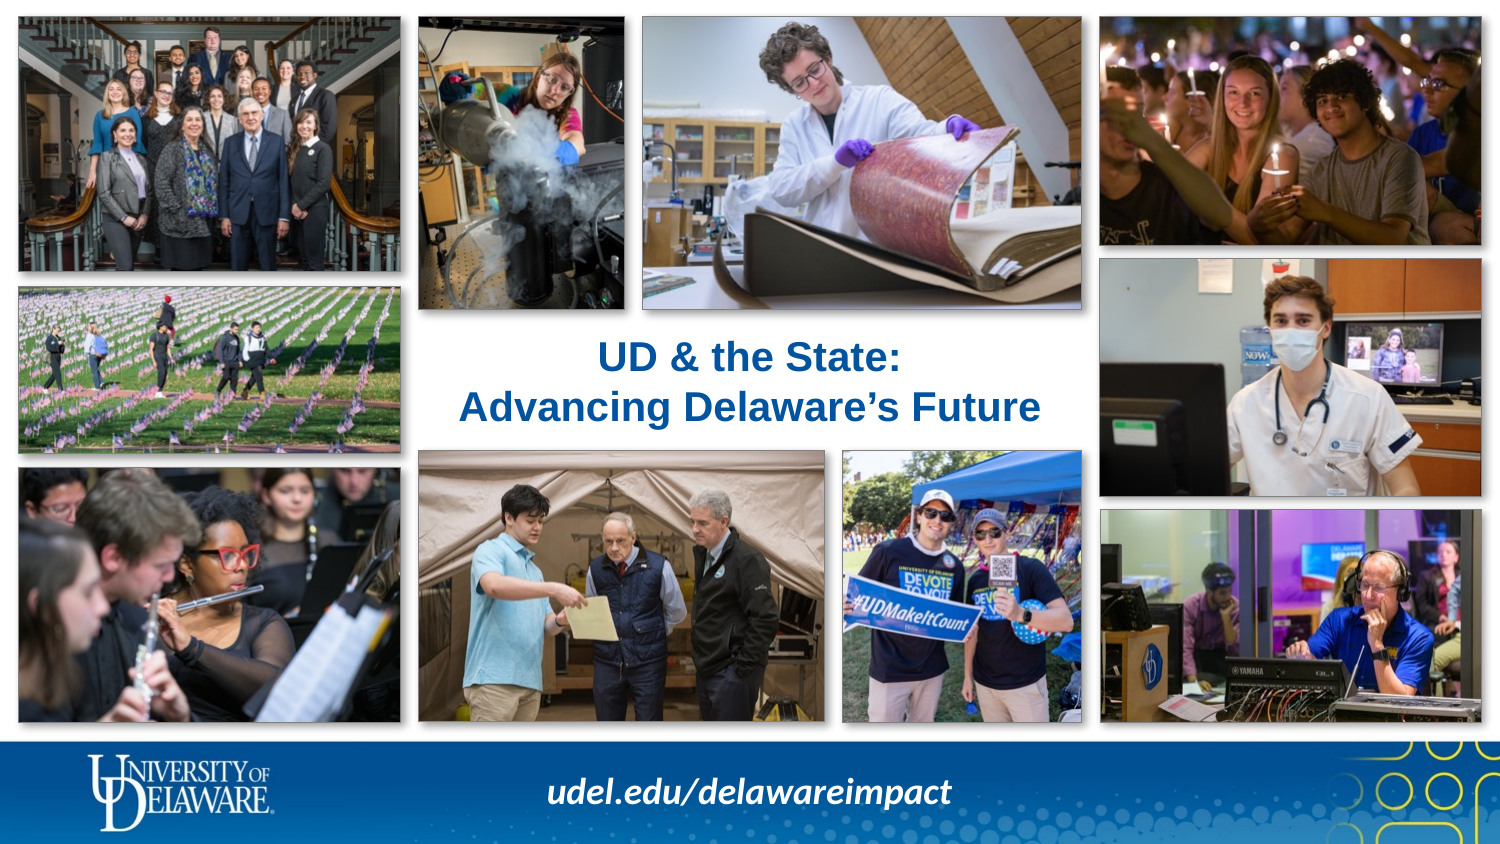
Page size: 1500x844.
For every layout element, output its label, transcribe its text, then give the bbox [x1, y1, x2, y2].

picture [0, 0, 1500, 844]
text_box UD & the State: Advancing Delaware’s Future [443, 322, 1057, 437]
text_box udel.edu/delawareimpact [532, 759, 968, 820]
